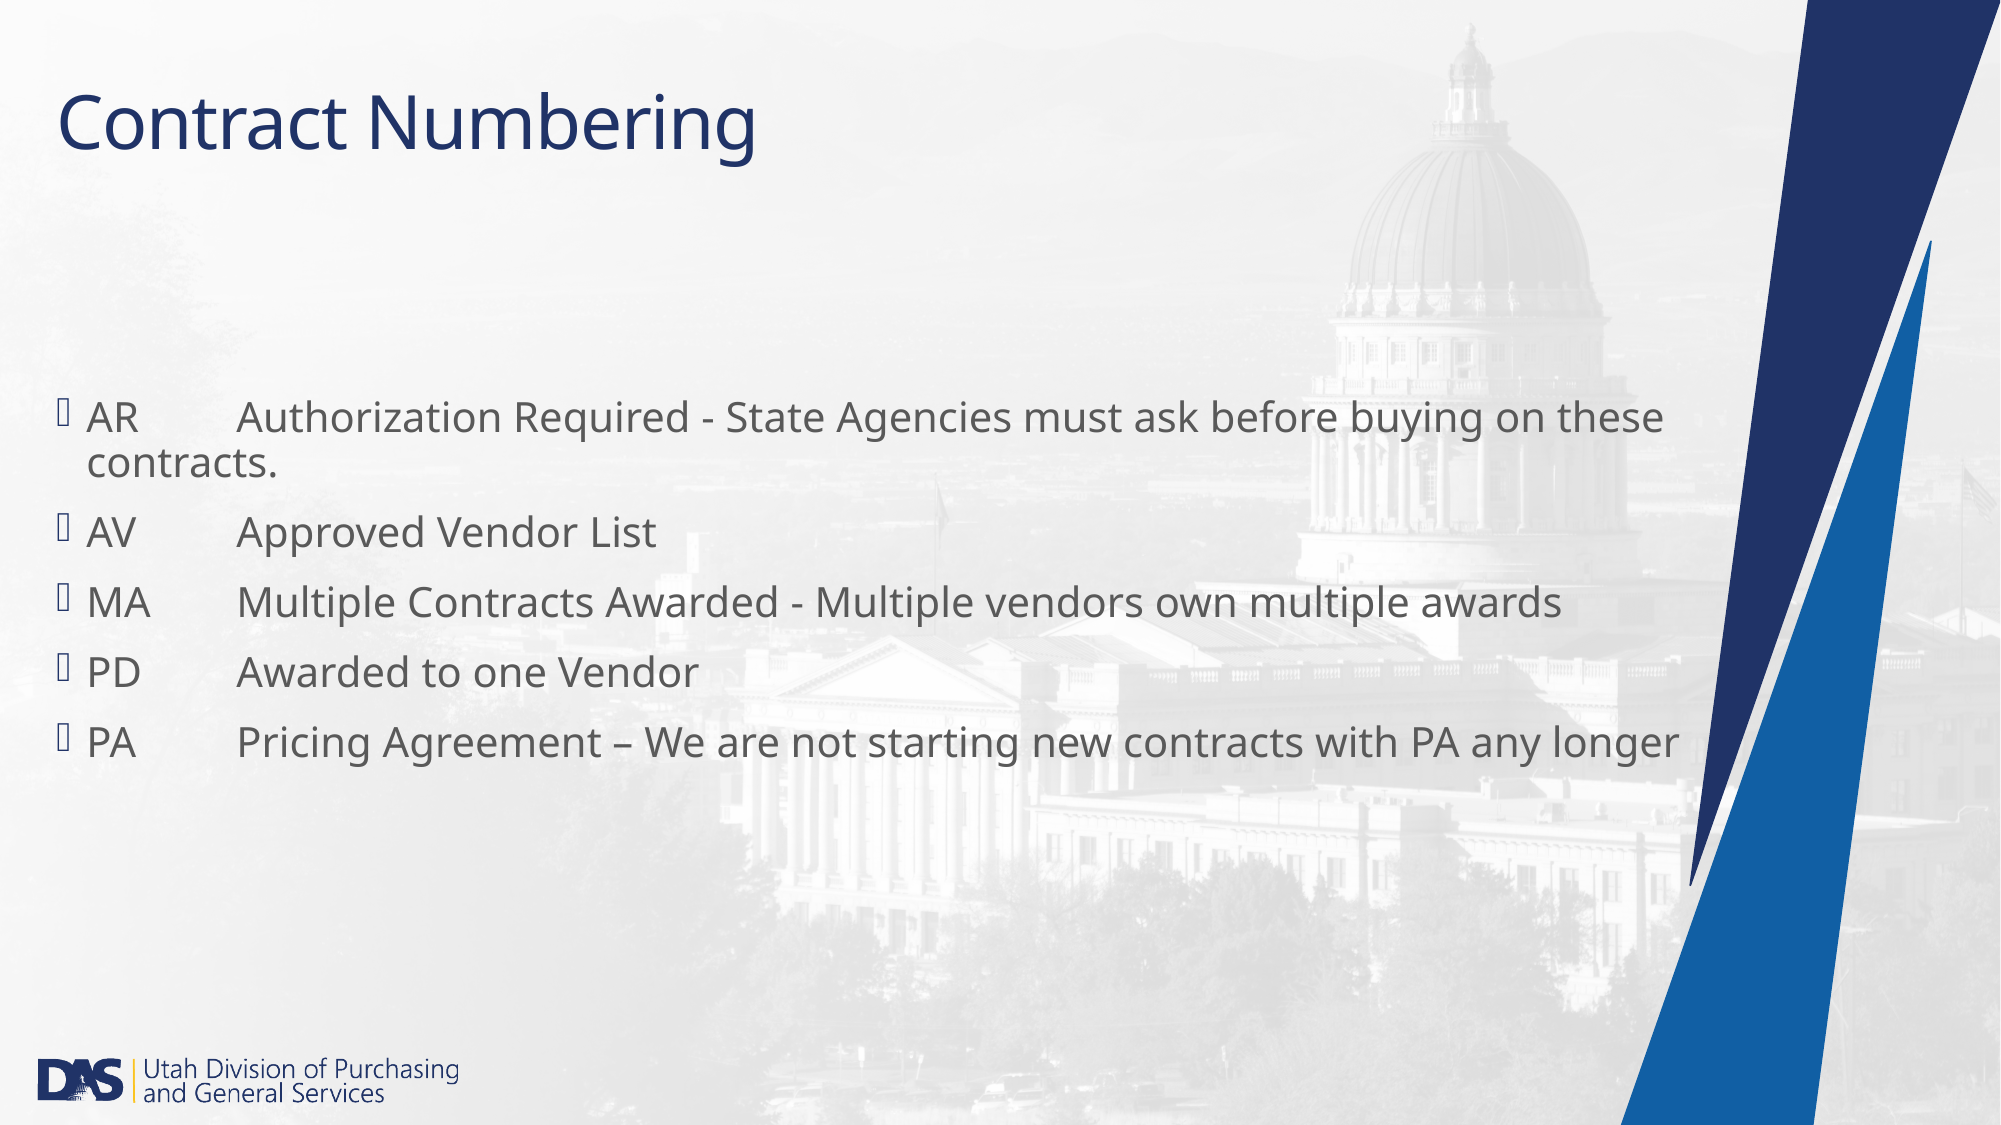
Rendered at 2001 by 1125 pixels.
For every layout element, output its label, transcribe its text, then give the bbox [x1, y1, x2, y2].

title Contract Numbering [41, 64, 1203, 188]
picture [37, 1057, 458, 1103]
list AR Authorization Required - State Agencies must ask before buying on these contracts. AV Approved Vendor List MA Multiple Contracts Awarded - Multiple vendors own multiple awards PD Awarded to one Vendor PA Pricing Agreement – We are not starting new contracts with PA any longer [41, 203, 1713, 960]
